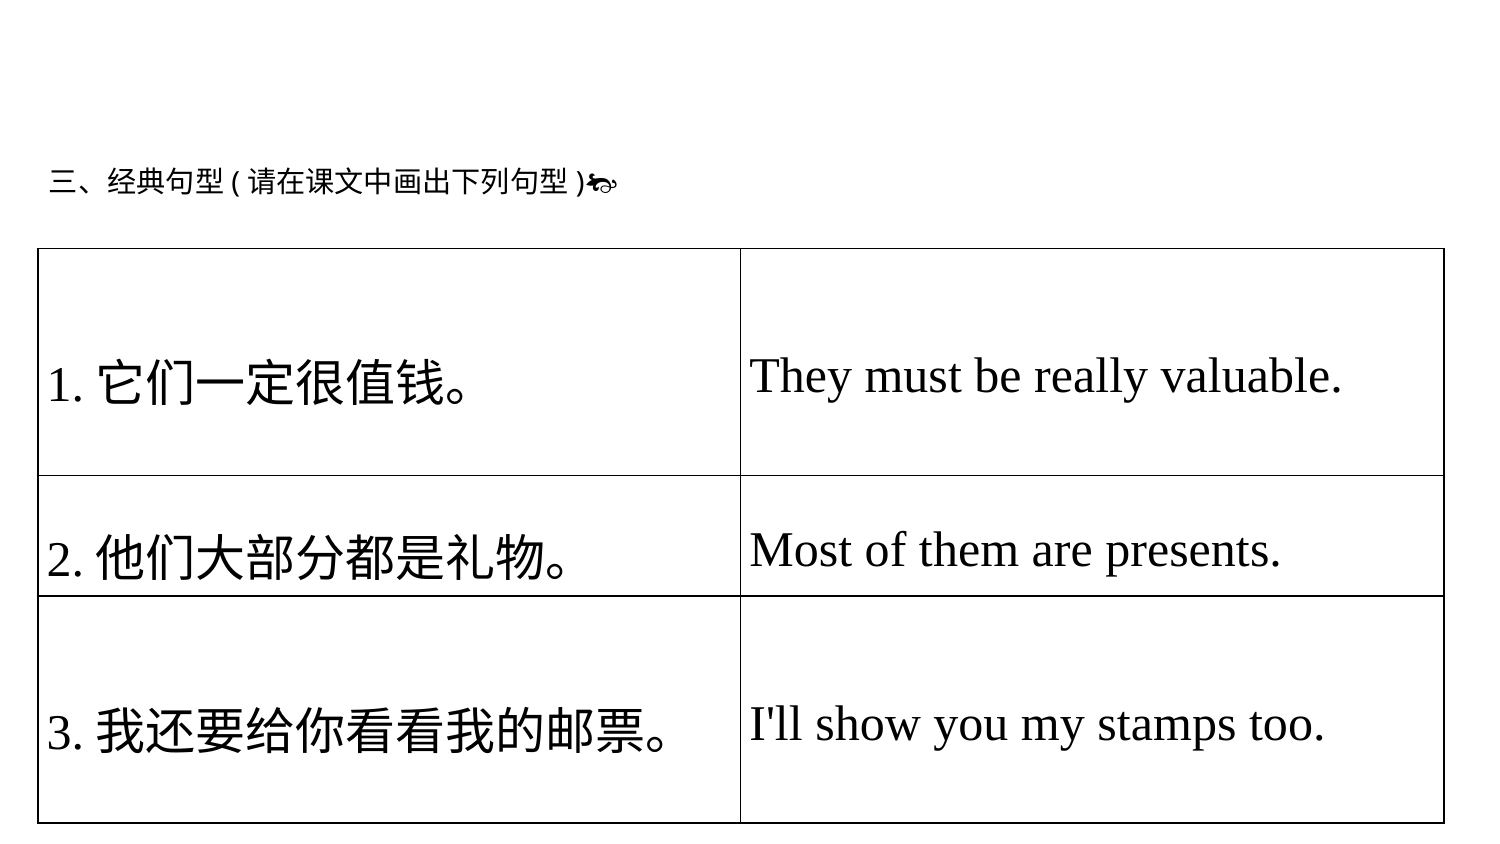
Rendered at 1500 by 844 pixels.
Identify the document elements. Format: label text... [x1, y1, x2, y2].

table_cell 2.他们大部分都是礼物。 [39, 476, 740, 595]
table_header 1.它们一定很值钱。 [39, 249, 740, 475]
table_cell 3.我还要给你看看我的邮票。 [39, 597, 740, 822]
table_header They must be really valuable. [741, 249, 1443, 475]
table_cell I'll show you my stamps too. [741, 597, 1443, 822]
table_cell Most of them are presents. [741, 476, 1443, 595]
text_box 三、经典句型(请在课文中画出下列句型) [37, 140, 1163, 205]
